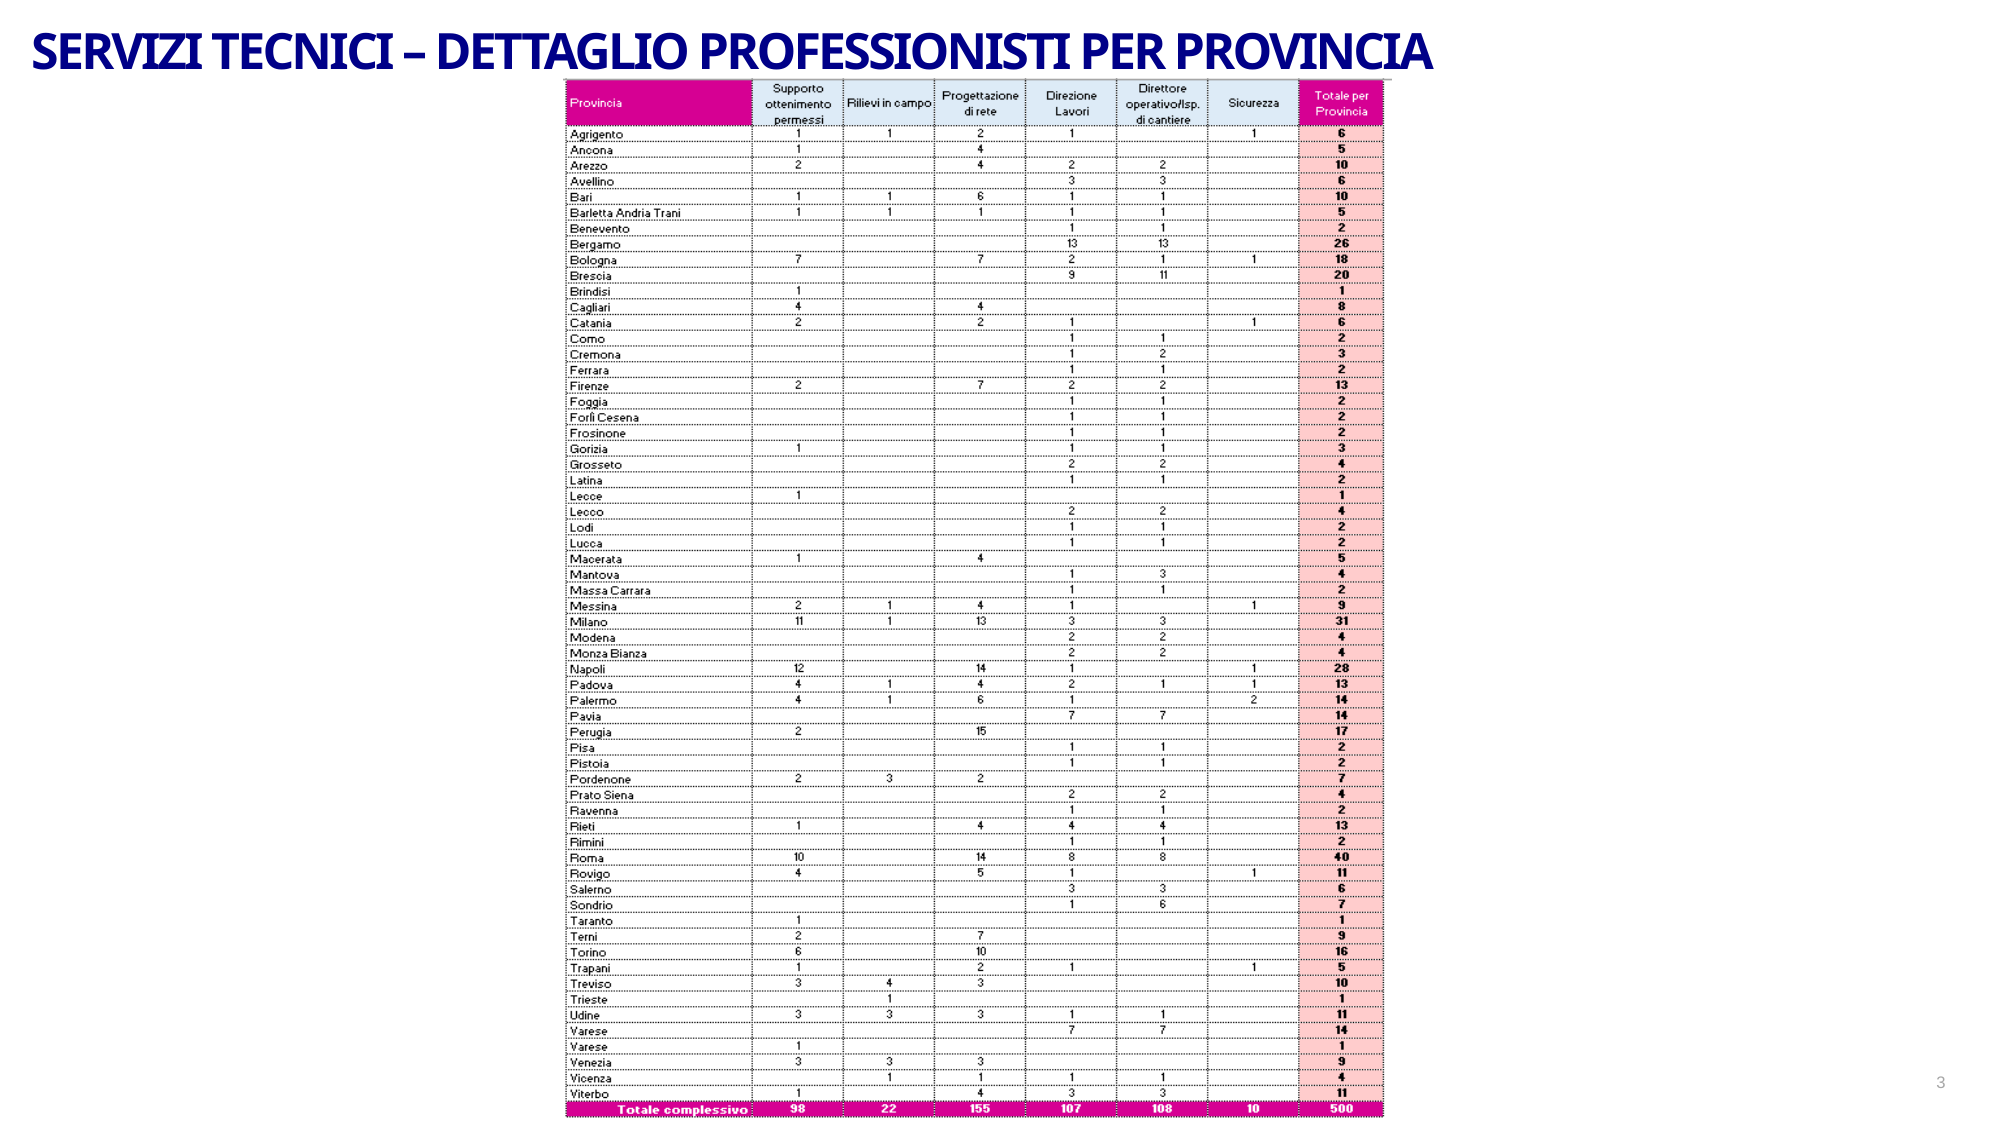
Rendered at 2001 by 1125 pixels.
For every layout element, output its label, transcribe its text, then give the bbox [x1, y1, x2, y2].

text_box SERVIZI TECNICI – Dettaglio professionisti per provincia [31, 19, 1969, 96]
picture [562, 78, 1392, 1120]
